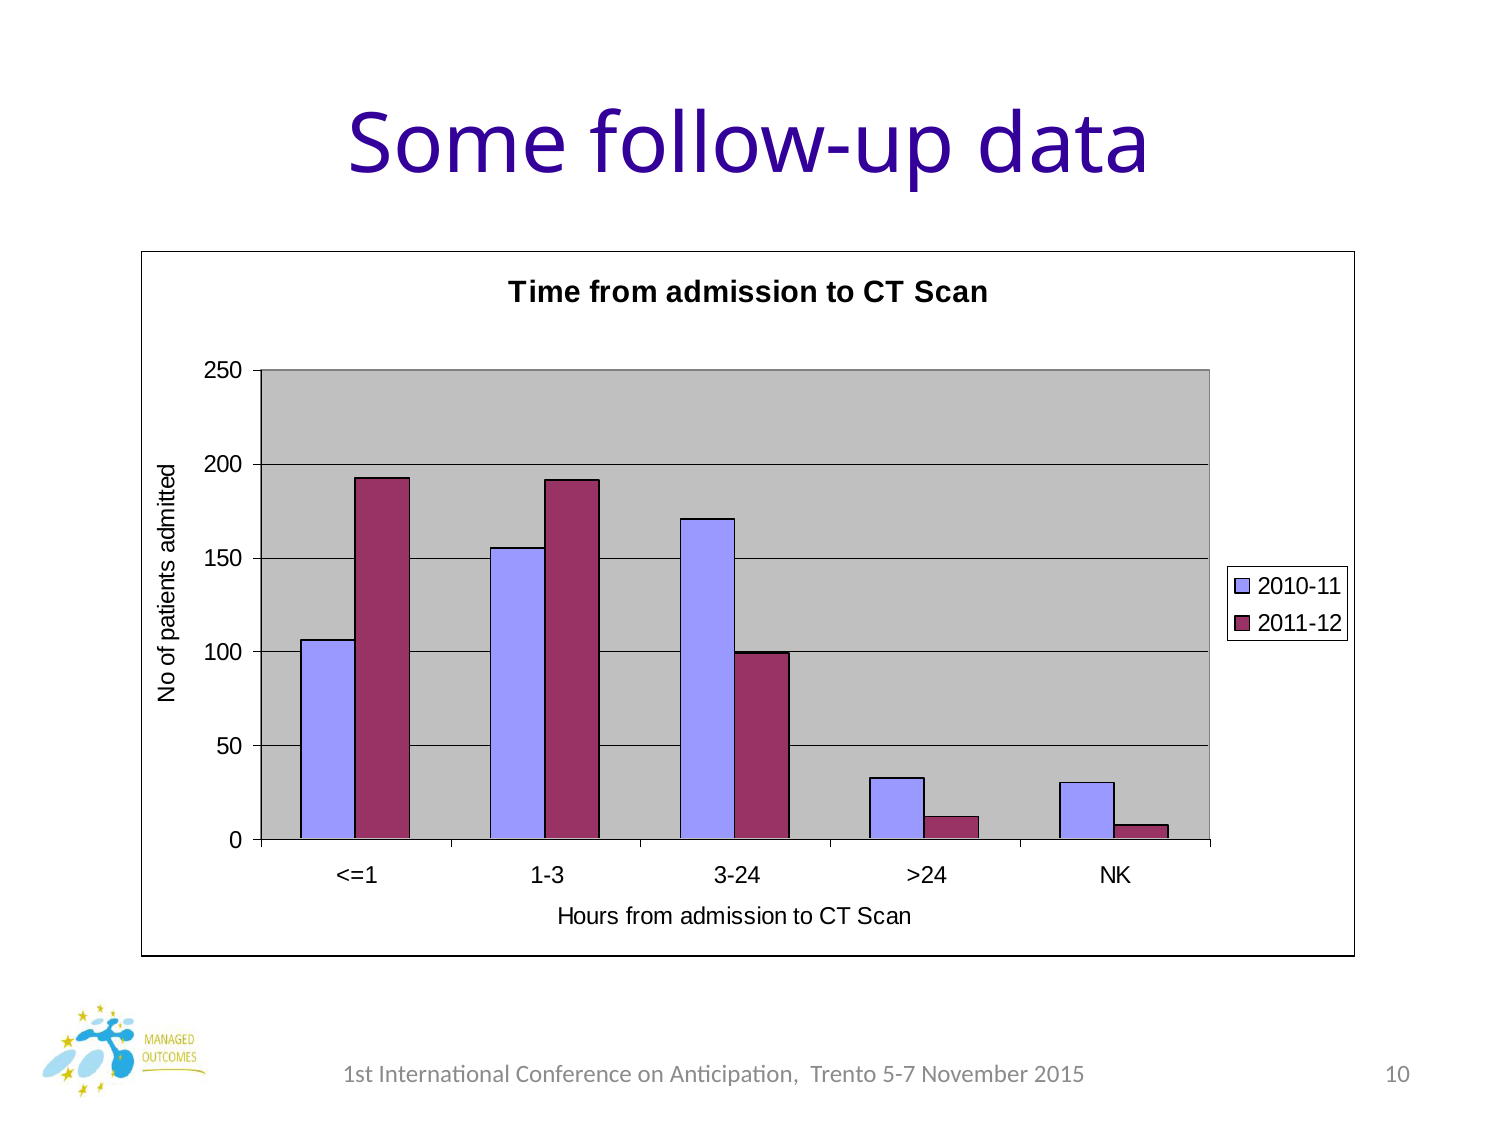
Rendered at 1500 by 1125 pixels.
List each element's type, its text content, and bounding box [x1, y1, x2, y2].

text_box 1st International Conference on Anticipation, Trento 5-7 November 2015 [289, 1042, 1140, 1103]
picture [133, 243, 1365, 965]
title Some follow-up data [75, 45, 1425, 233]
slide_number 10 [1140, 1042, 1425, 1103]
picture [41, 999, 210, 1102]
